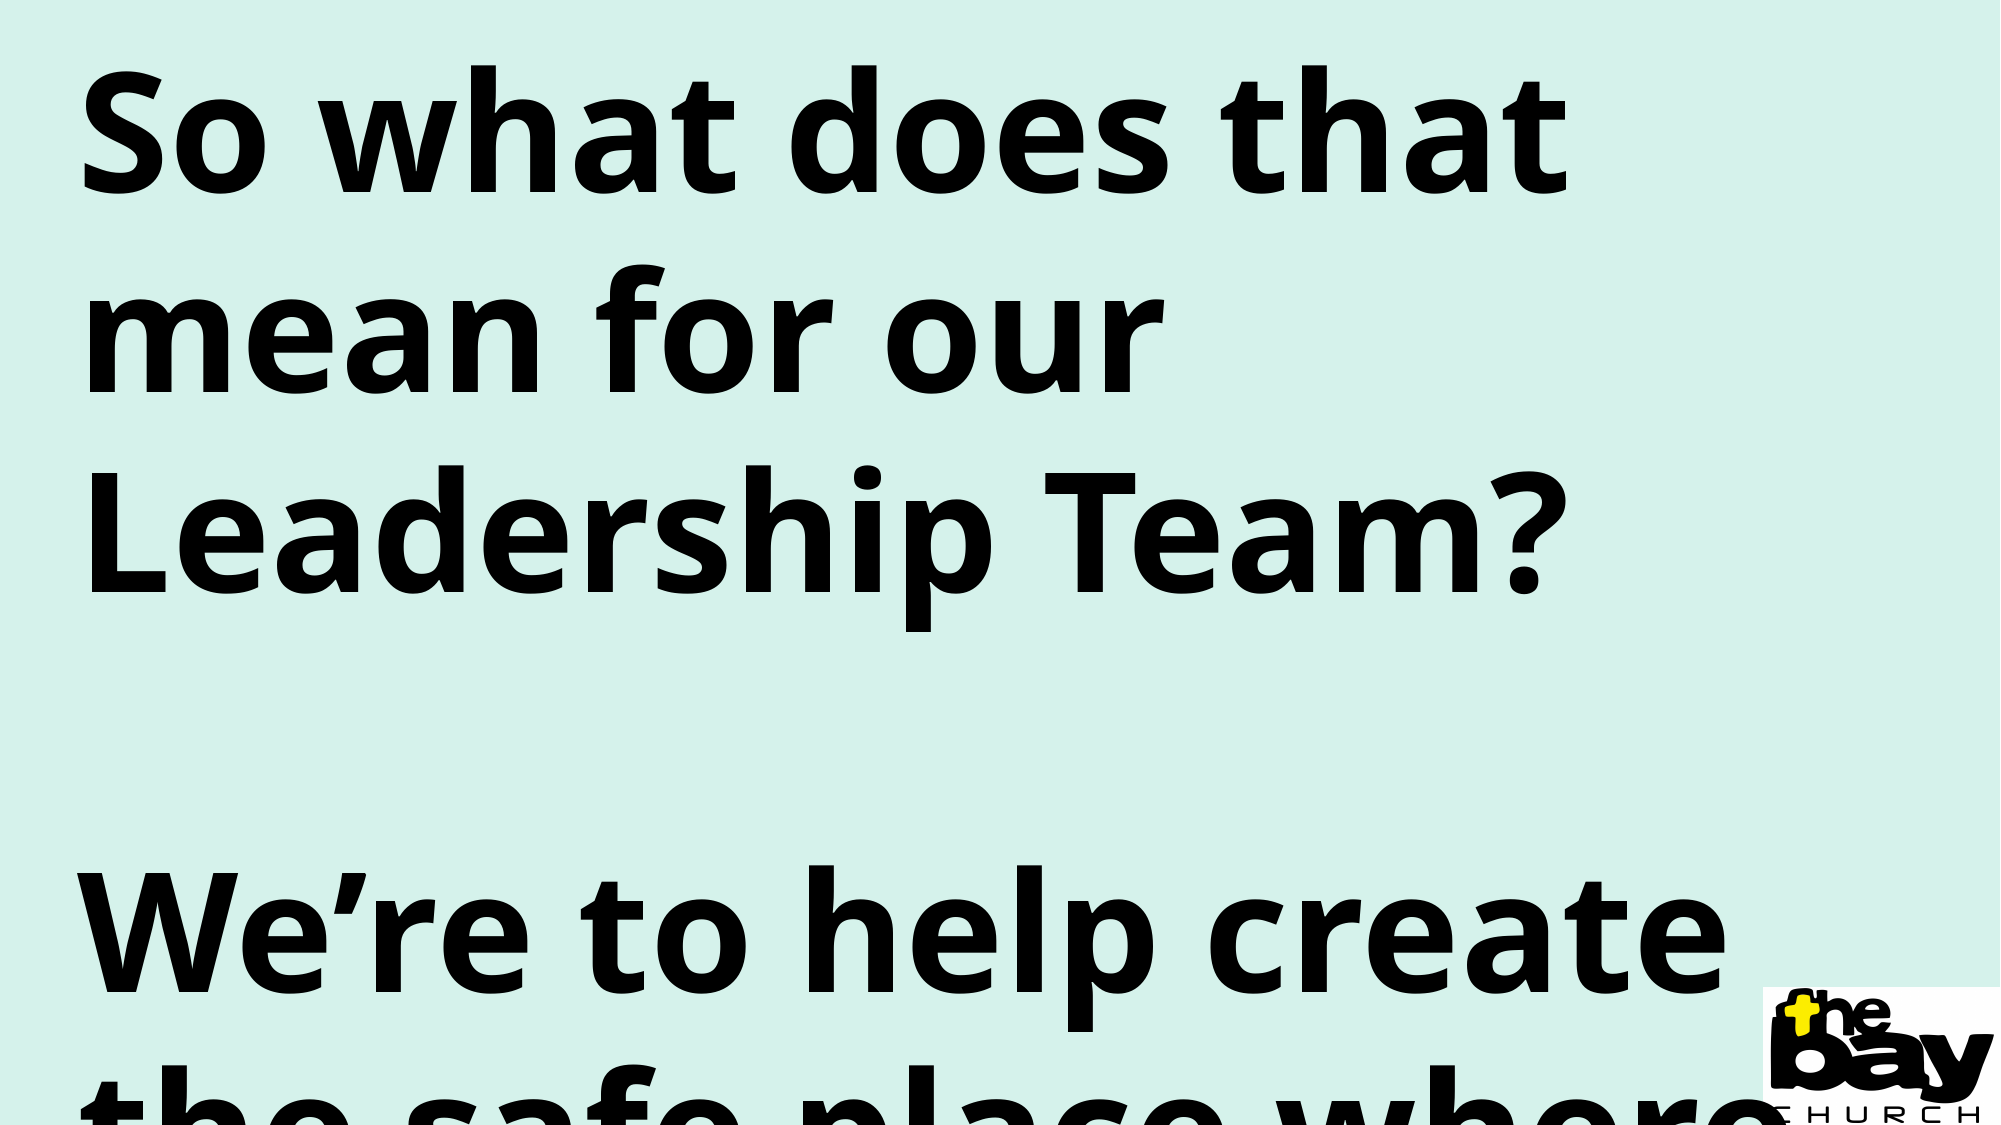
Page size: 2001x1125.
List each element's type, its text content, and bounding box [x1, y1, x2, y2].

text_box So what does that mean for our Leadership Team? We’re to help create the safe place where we all learn to be like Jesus and pass that on [63, 18, 1880, 1125]
picture [1762, 987, 2000, 1125]
